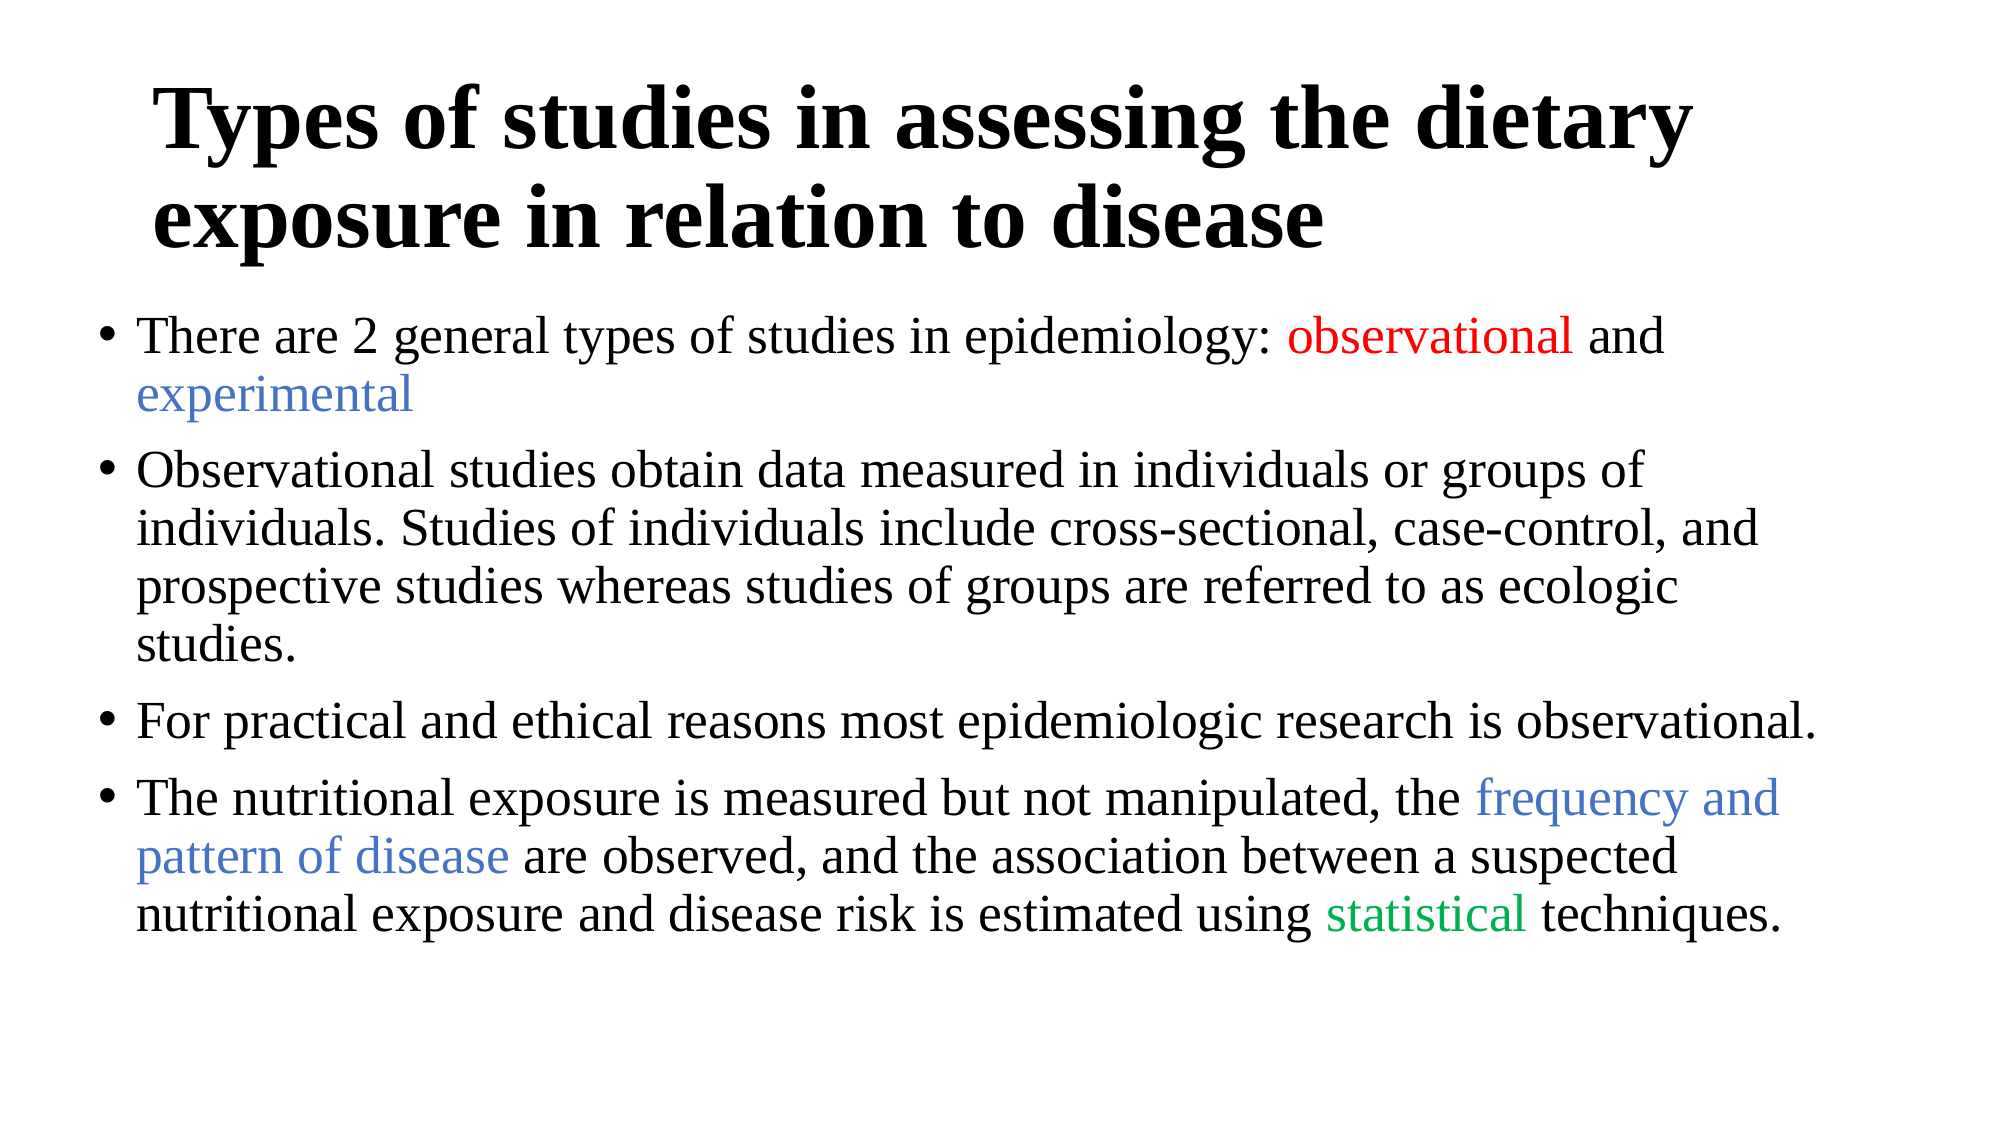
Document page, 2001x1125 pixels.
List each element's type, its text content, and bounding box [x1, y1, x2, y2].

list There are 2 general types of studies in epidemiology: observational and experimental Observational studies obtain data measured in individuals or groups of individuals. Studies of individuals include cross-sectional, case-control, and prospective studies whereas studies of groups are referred to as ecologic studies. For practical and ethical reasons most epidemiologic research is observational. The nutritional exposure is measured but not manipulated, the frequency and pattern of disease are observed, and the association between a suspected nutritional exposure and disease risk is estimated using statistical techniques. [83, 299, 1863, 1014]
title Types of studies in assessing the dietary exposure in relation to disease [137, 59, 1863, 278]
